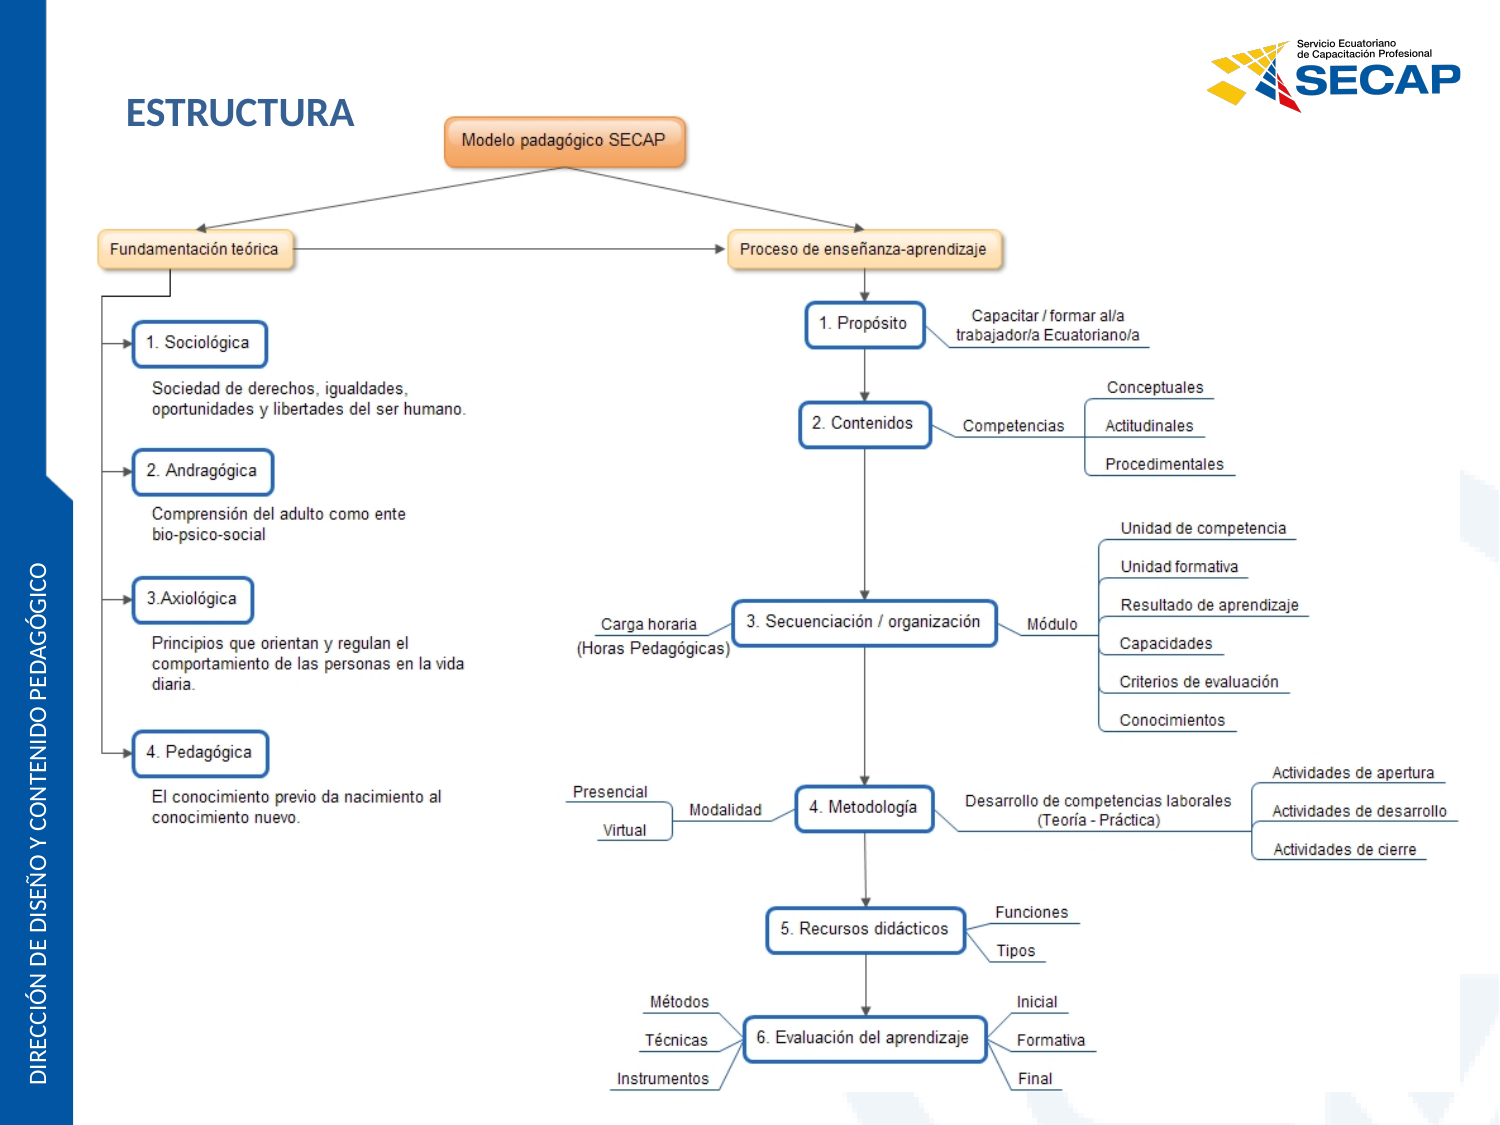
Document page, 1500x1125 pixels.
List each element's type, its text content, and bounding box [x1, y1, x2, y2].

picture [90, 113, 1499, 1125]
text_box ESTRUCTURA [111, 76, 419, 113]
text_box DIRECCIÓN DE DISEÑO Y CONTENIDO PEDAGÓGICO [13, 535, 59, 1101]
